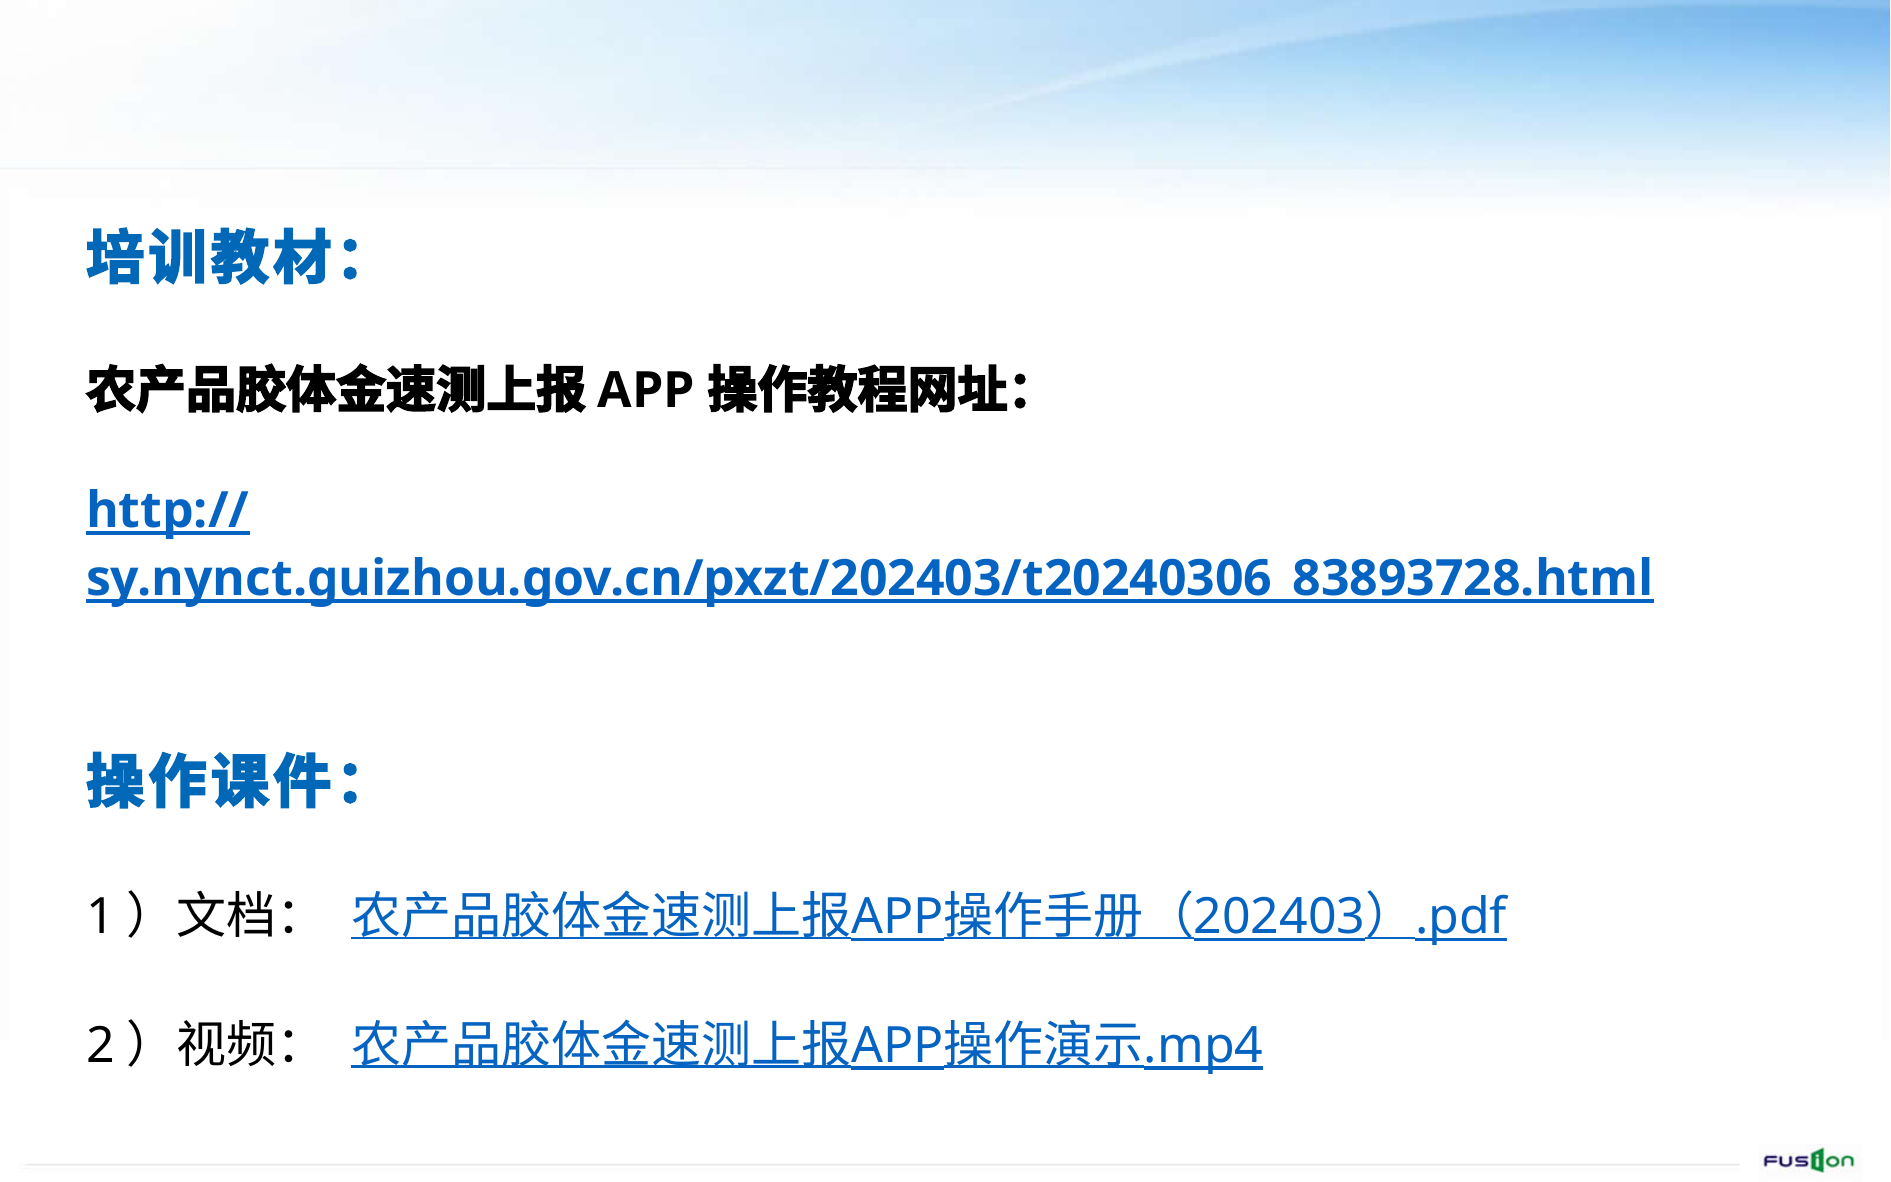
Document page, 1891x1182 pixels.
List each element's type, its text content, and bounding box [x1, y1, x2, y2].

picture [0, 0, 1891, 1182]
text_box 培训教材： 农产品胶体金速测上报APP操作教程网址： http://sy.nynct.guizhou.gov.cn/pxzt/202403/t20240306_83893728.html 操作课件： 1）文档： 农产品胶体金速测上报APP操作手册（202403）.pdf 2）视频： 农产品胶体金速测上报APP操作演示.mp4 [71, 177, 1794, 1148]
